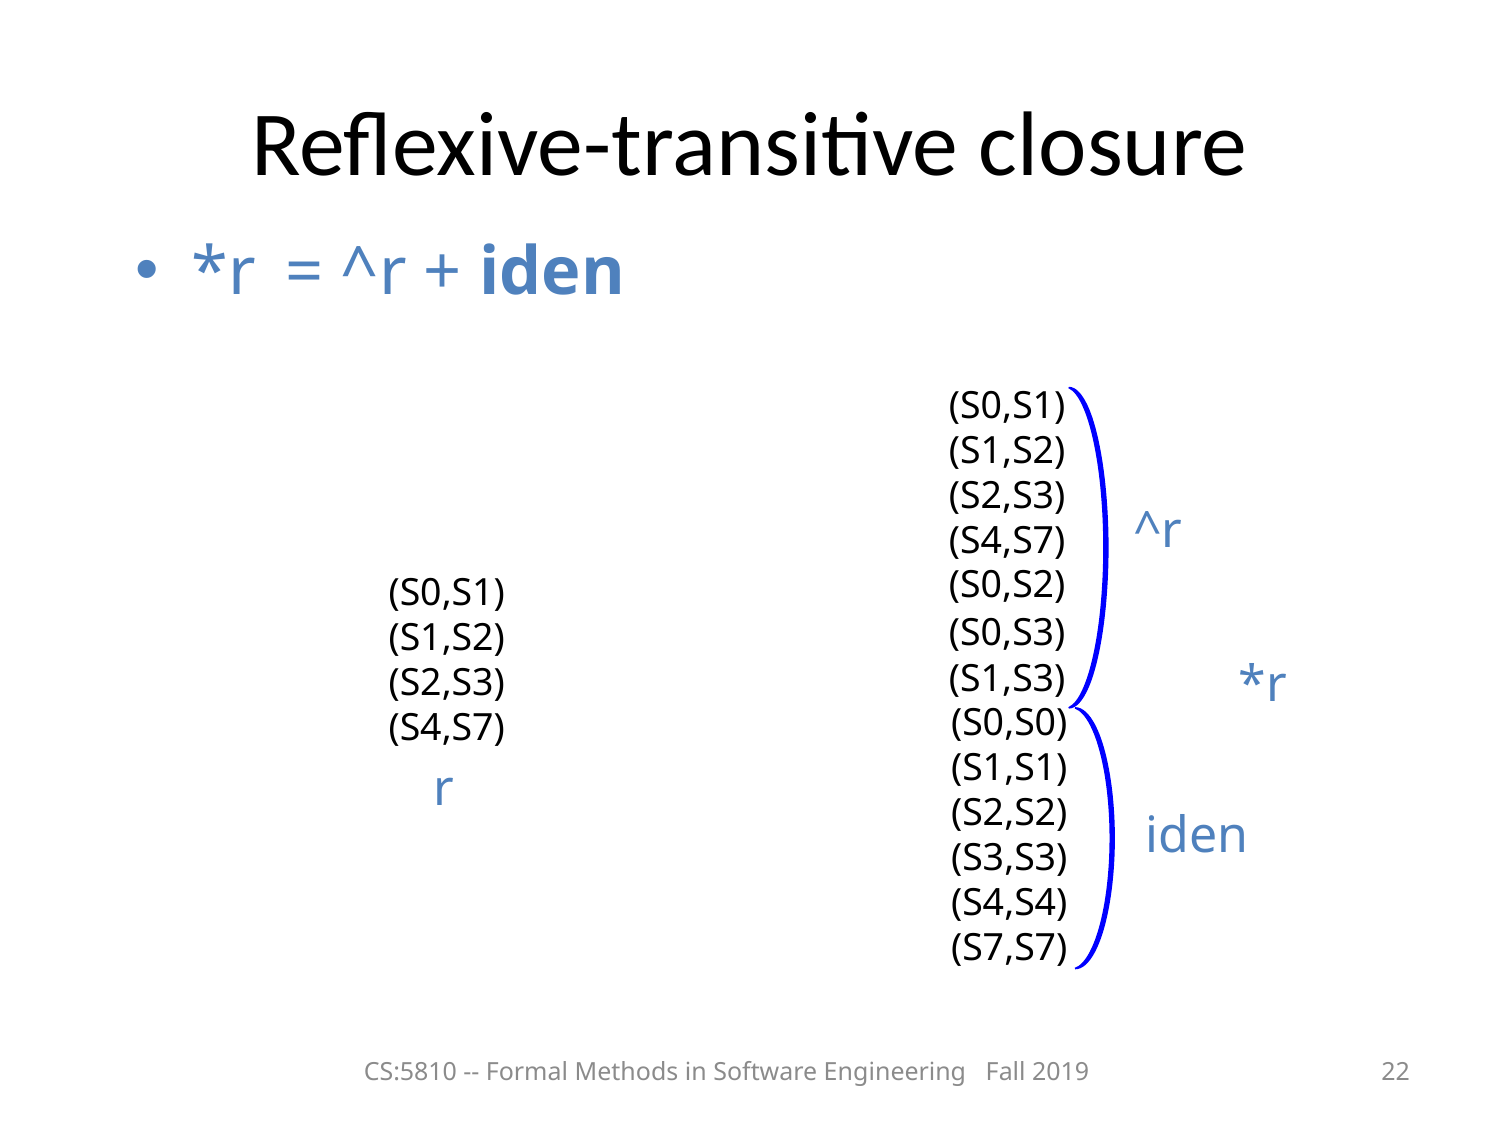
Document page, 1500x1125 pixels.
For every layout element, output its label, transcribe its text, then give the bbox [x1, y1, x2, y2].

title Reflexive-transitive closure [75, 45, 1425, 233]
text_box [928, 373, 1087, 707]
list *r = ^r + iden [120, 220, 1434, 1042]
text_box (S0,S0) (S1,S1) (S2,S2) (S3,S3) (S4,S4) (S7,S7) [936, 716, 1083, 975]
text_box ^r [1118, 489, 1198, 565]
text_box iden [1130, 794, 1264, 870]
text_box [1075, 714, 1115, 969]
footer CS:5810 -- Formal Methods in Software Engineering Fall 2019 [330, 1042, 1124, 1103]
slide_number 22 [1184, 1042, 1425, 1103]
text_box r [418, 748, 470, 824]
text_box (S0,S1) (S1,S2) (S2,S3) (S4,S7) [373, 560, 520, 756]
text_box *r [1224, 643, 1303, 719]
text_box [1091, 415, 1108, 680]
